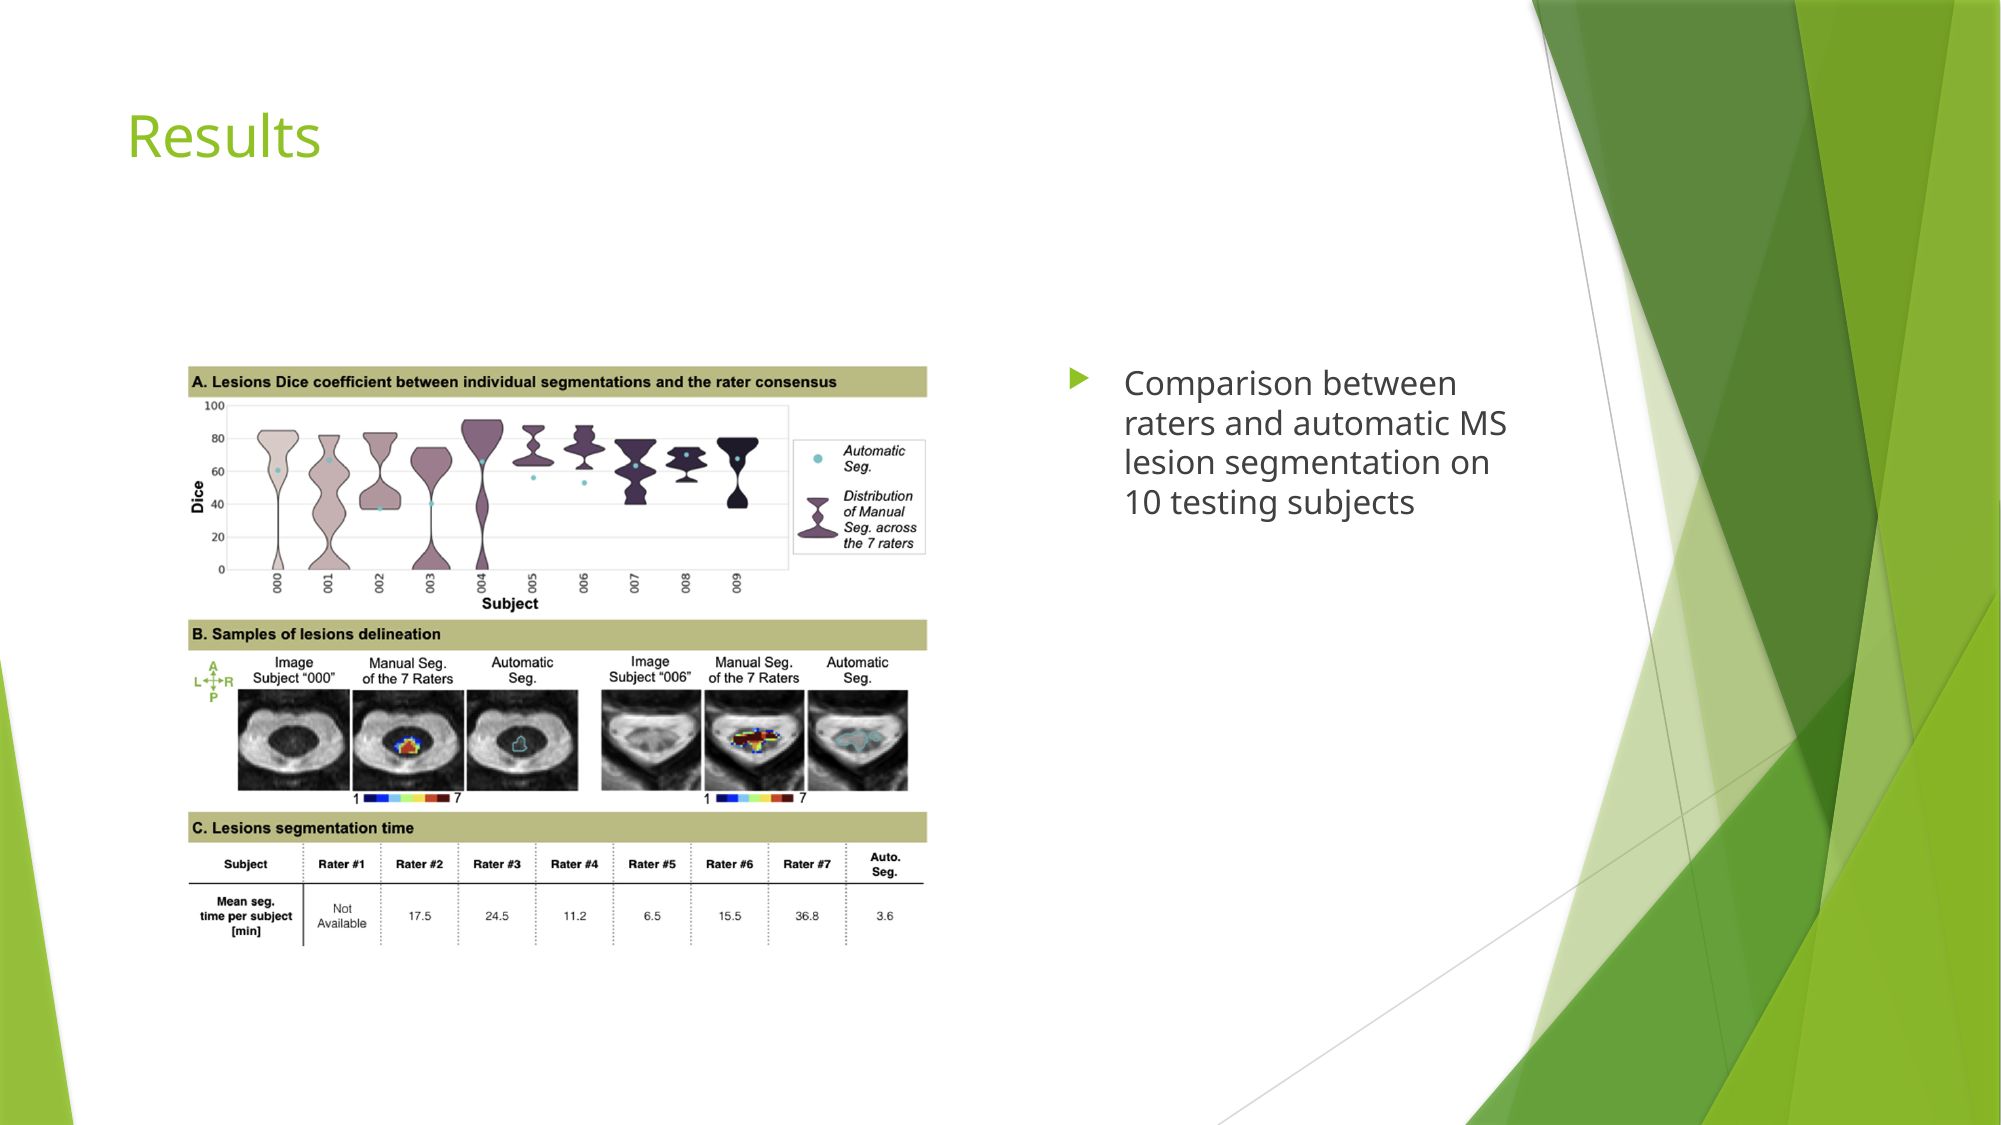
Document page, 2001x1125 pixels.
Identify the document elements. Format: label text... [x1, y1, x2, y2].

picture [133, 353, 1002, 962]
list Comparison between raters and automatic MS lesion segmentation on 10 testing subjects [1052, 354, 1533, 992]
title Results [111, 99, 1522, 317]
